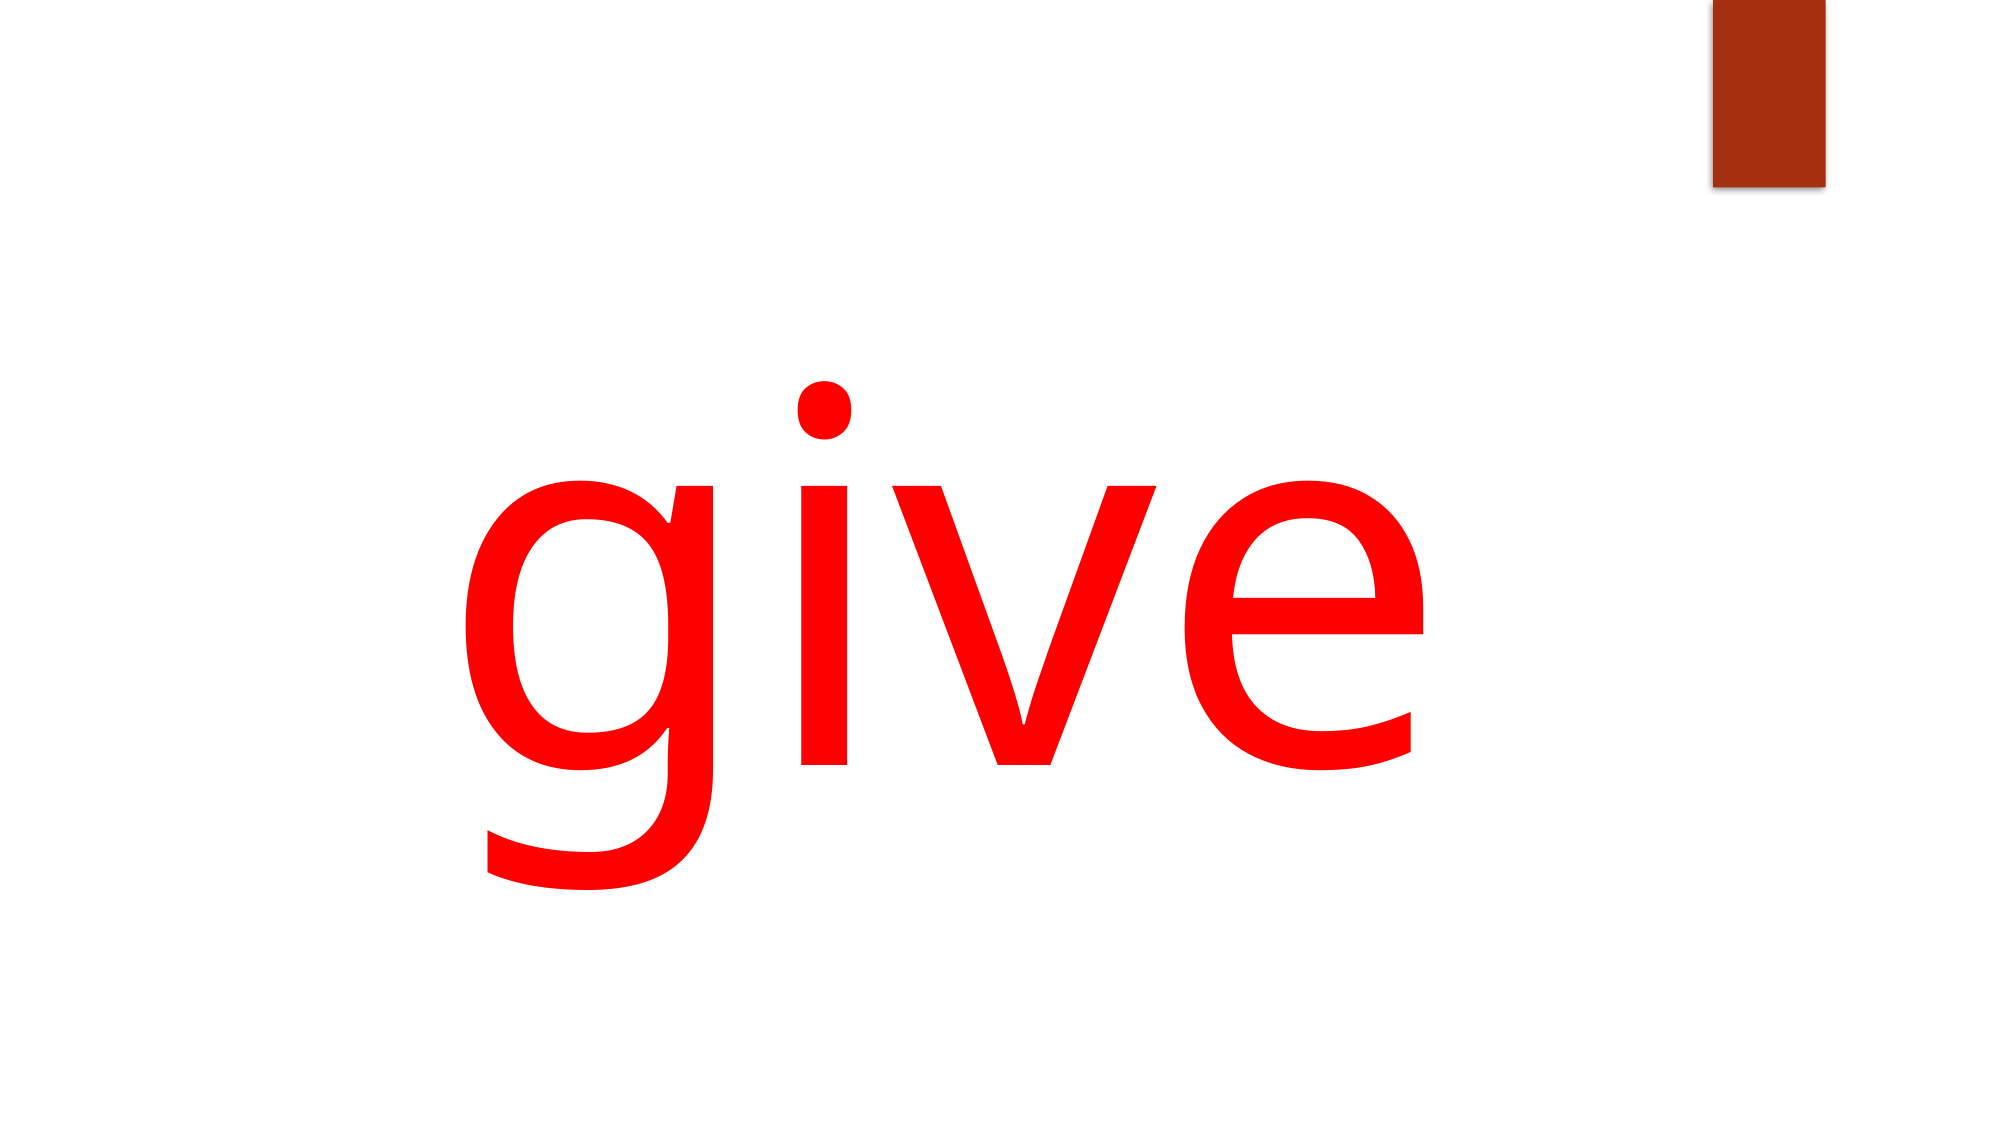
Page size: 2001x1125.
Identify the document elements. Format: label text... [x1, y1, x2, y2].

text_box give [236, 237, 1652, 877]
